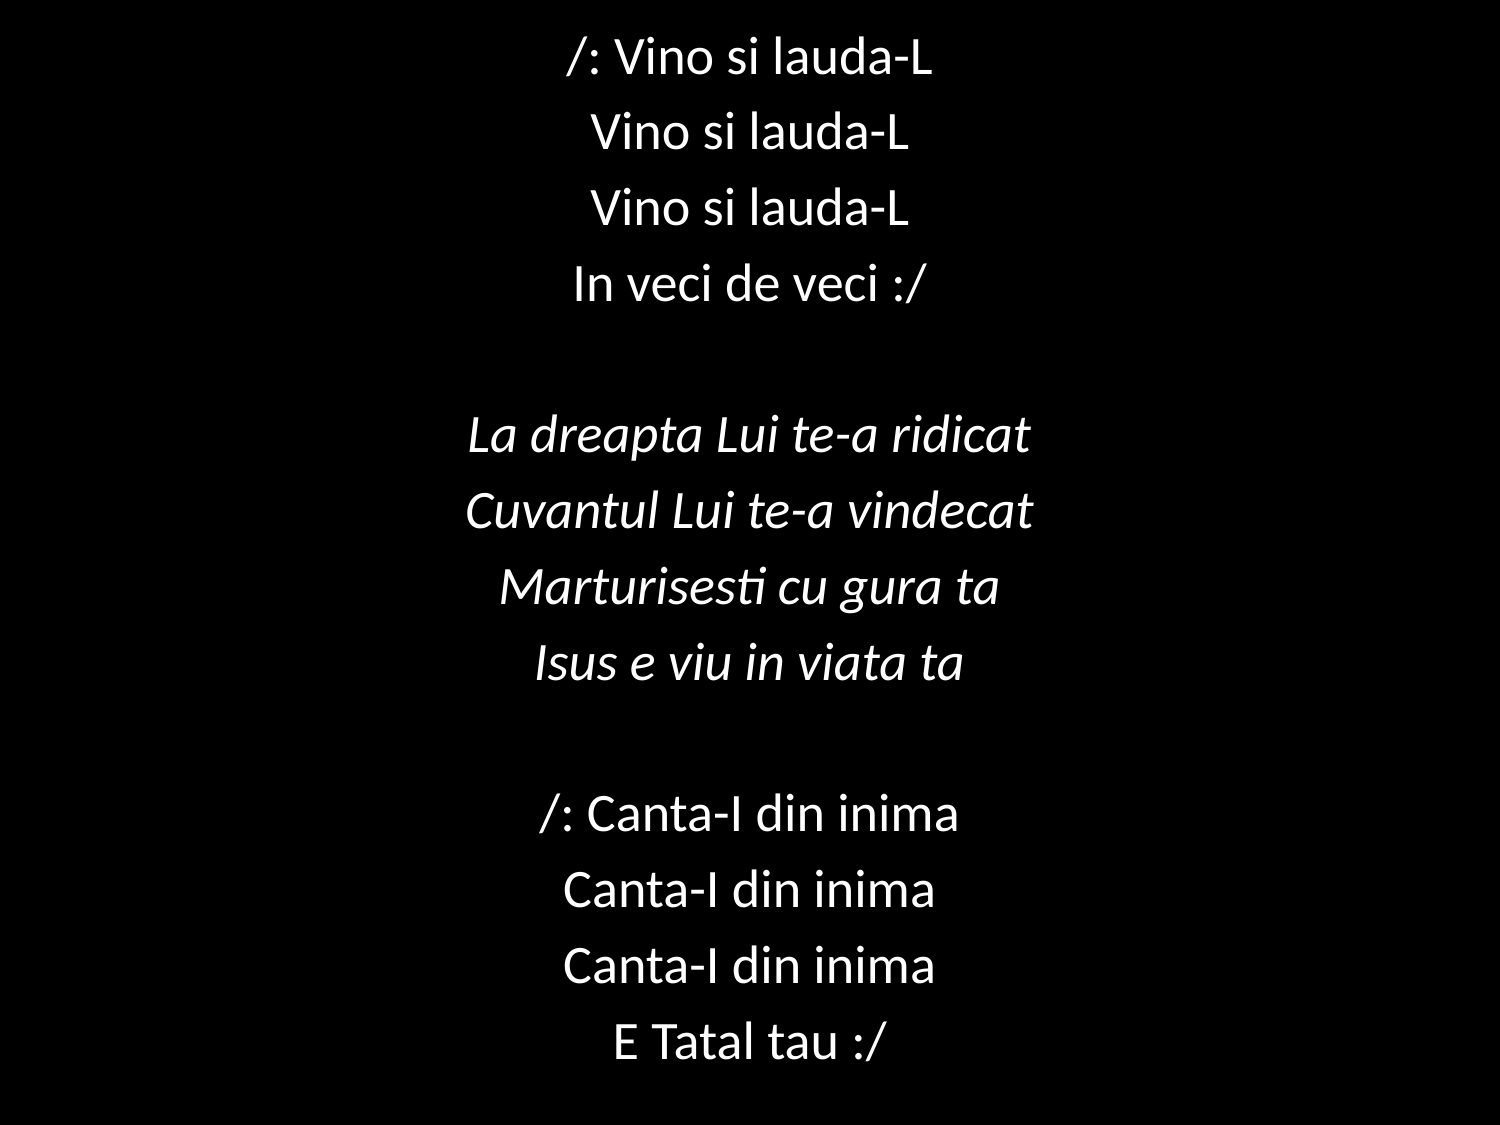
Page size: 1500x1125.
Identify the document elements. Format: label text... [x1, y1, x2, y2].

subtitle /: Vino si lauda-L Vino si lauda-L Vino si lauda-L In veci de veci :/ La dreapta Lui te-a ridicat Cuvantul Lui te-a vindecat Marturisesti cu gura ta Isus e viu in viata ta /: Canta-I din inima Canta-I din inima Canta-I din inima E Tatal tau :/ [0, 12, 1500, 1125]
